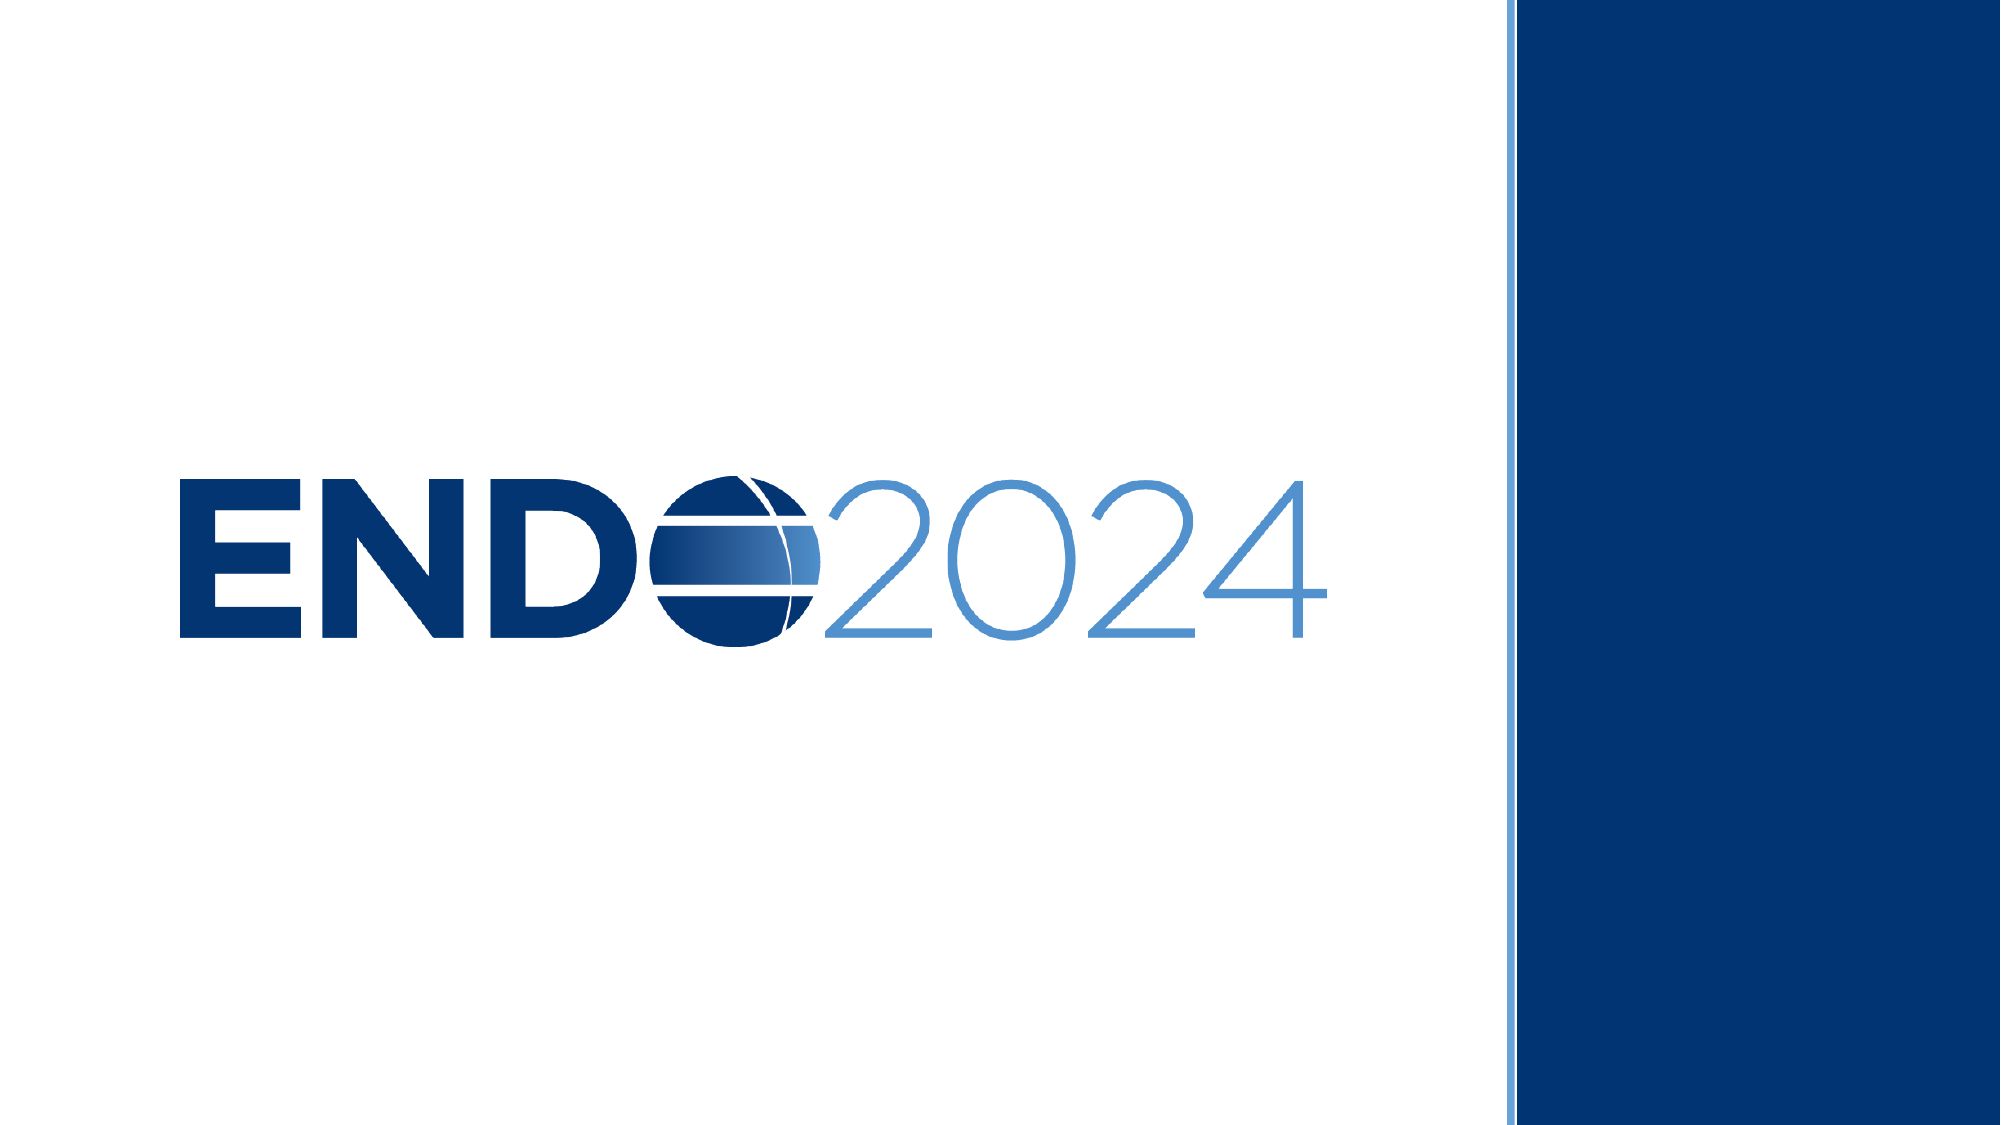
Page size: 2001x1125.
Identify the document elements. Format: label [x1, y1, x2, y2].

picture [180, 476, 1327, 647]
